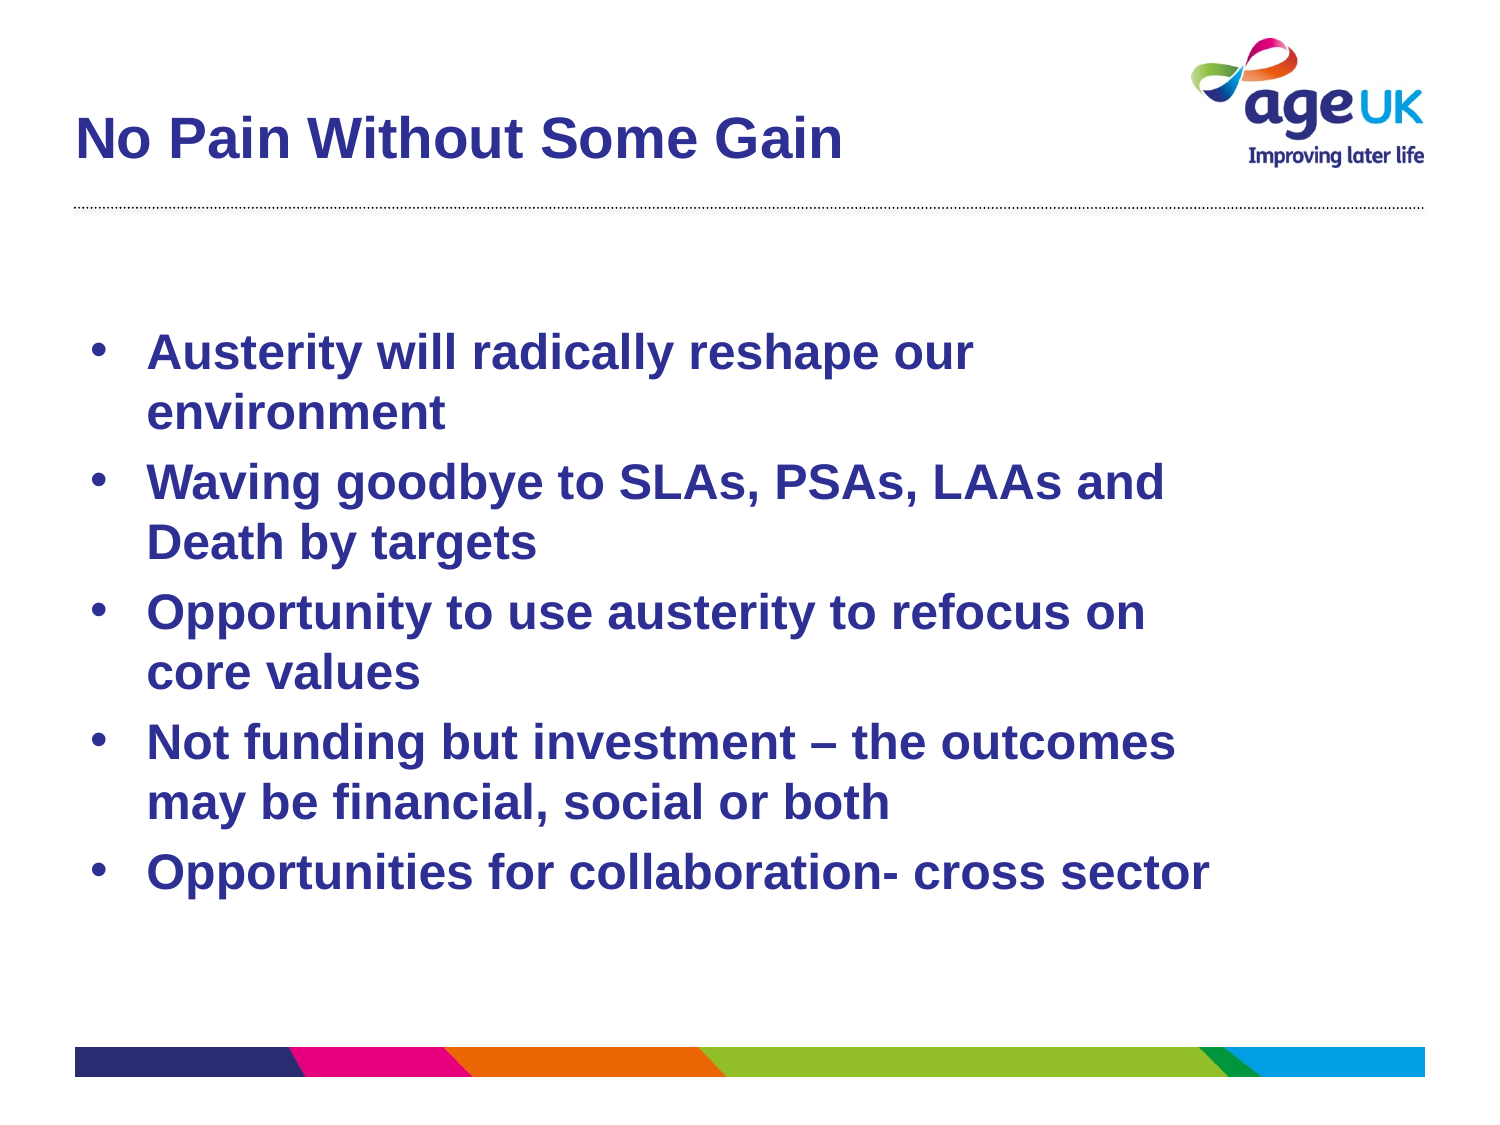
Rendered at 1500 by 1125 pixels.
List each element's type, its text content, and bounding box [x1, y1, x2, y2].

list Austerity will radically reshape our environment Waving goodbye to SLAs, PSAs, LAAs and Death by targets Opportunity to use austerity to refocus on core values Not funding but investment – the outcomes may be financial, social or both Opportunities for collaboration- cross sector [75, 252, 1247, 1012]
picture [75, 1047, 1261, 1077]
title No Pain Without Some Gain [75, 62, 1077, 208]
picture [1191, 38, 1424, 168]
